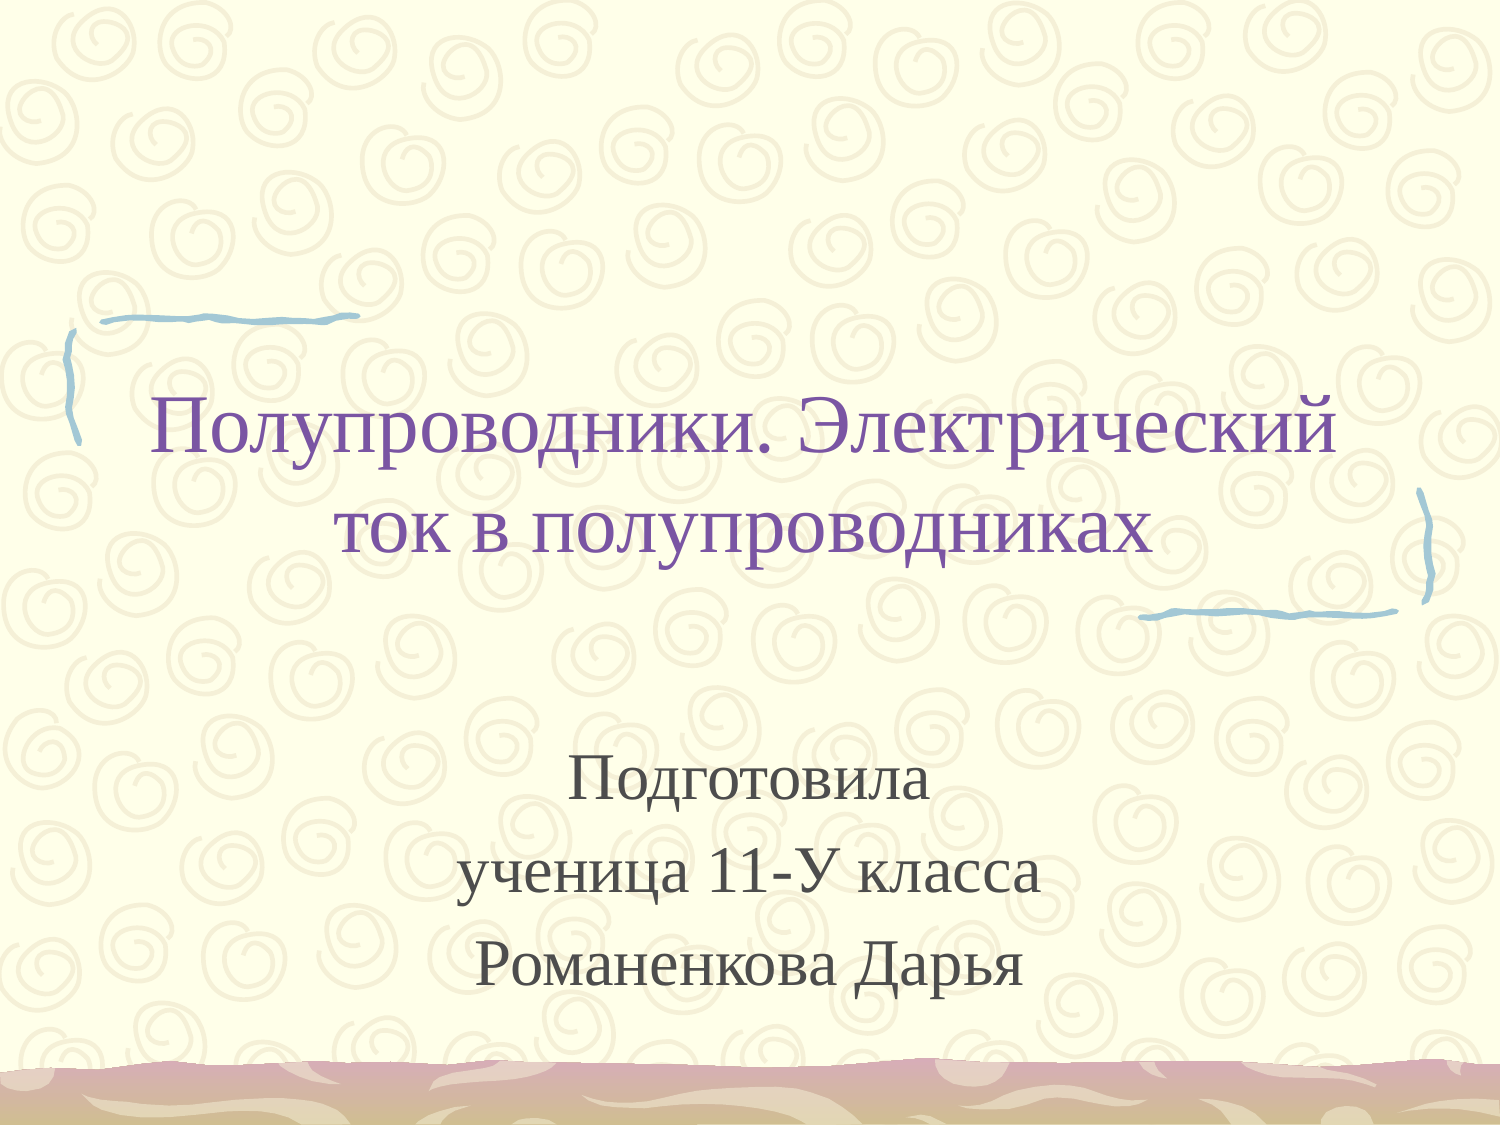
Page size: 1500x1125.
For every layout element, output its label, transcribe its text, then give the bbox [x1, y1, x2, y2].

subtitle Подготовила ученица 11-У класса Романенкова Дарья [224, 724, 1276, 1013]
title Полупроводники. Электрический ток в полупроводниках [70, 374, 1419, 563]
